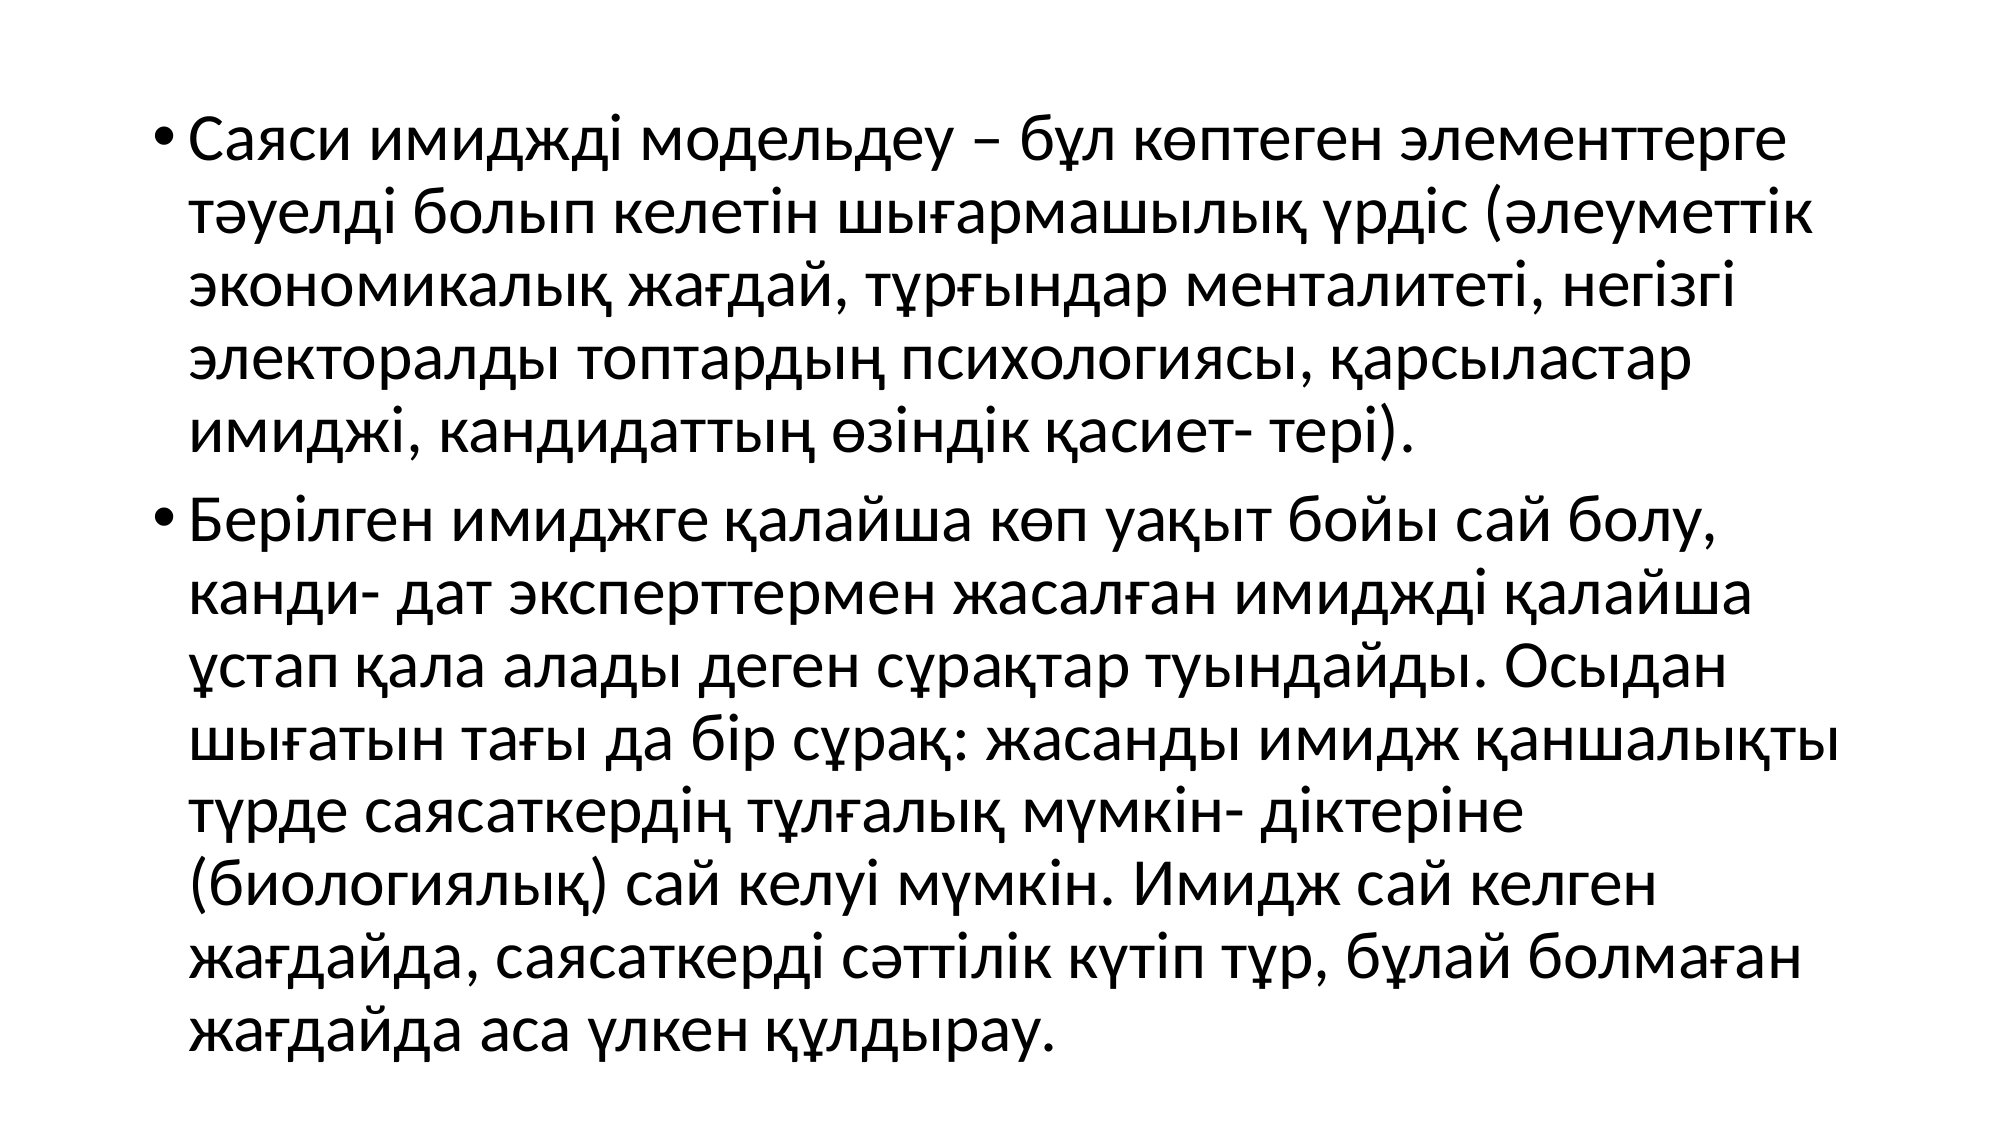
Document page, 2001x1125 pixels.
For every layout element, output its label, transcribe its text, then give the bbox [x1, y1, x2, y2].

list Саяси имиджді модельдеу – бұл көптеген элементтерге тəуелді болып келетін шығармашылық үрдіс (əлеуметтік экономикалық жағдай, тұрғындар менталитеті, негізгі электоралды топтардың психологиясы, қарсыластар имиджі, кандидаттың өзіндік қасиет- тері). Берілген имиджге қалайша көп уақыт бойы сай болу, канди- дат эксперттермен жасалған имиджді қалайша ұстап қала алады деген сұрақтар туындайды. Осыдан шығатын тағы да бір сұрақ: жасанды имидж қаншалықты түрде саясаткердің тұлғалық мүмкін- діктеріне (биологиялық) сай келуі мүмкін. Имидж сай келген жағдайда, саясаткерді сəттілік күтіп тұр, бұлай болмаған жағдайда аса үлкен құлдырау. [137, 95, 1863, 1095]
